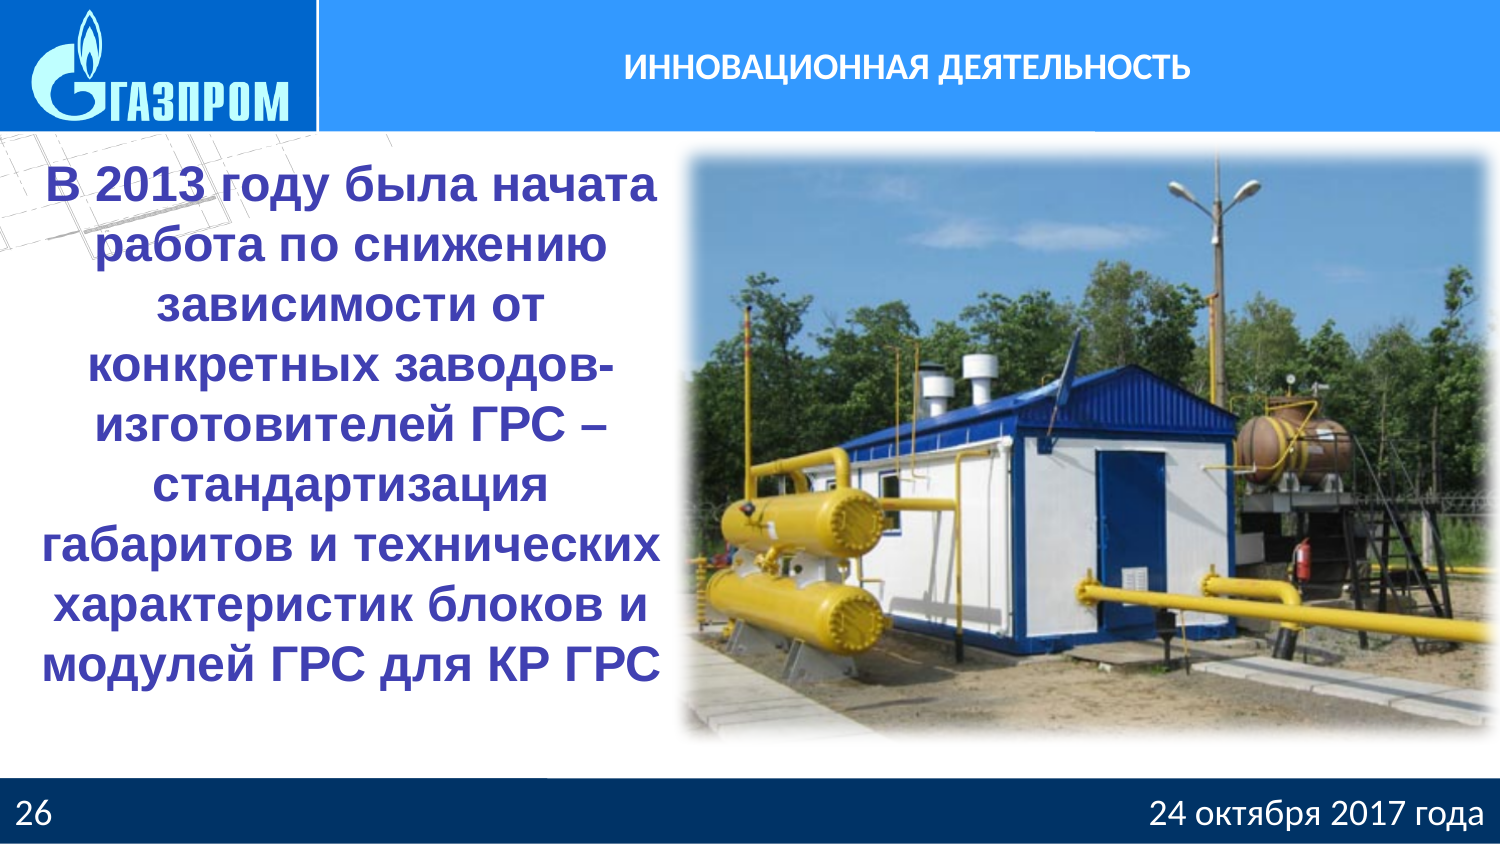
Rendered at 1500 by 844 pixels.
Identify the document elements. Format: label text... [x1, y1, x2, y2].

picture [672, 138, 1500, 747]
text_box В 2013 году была начата работа по снижению зависимости от конкретных заводов-изготовителей ГРС – стандартизация габаритов и технических характеристик блоков и модулей ГРС для КР ГРС [11, 144, 667, 700]
title Инновационная деятельность [315, 0, 1500, 130]
